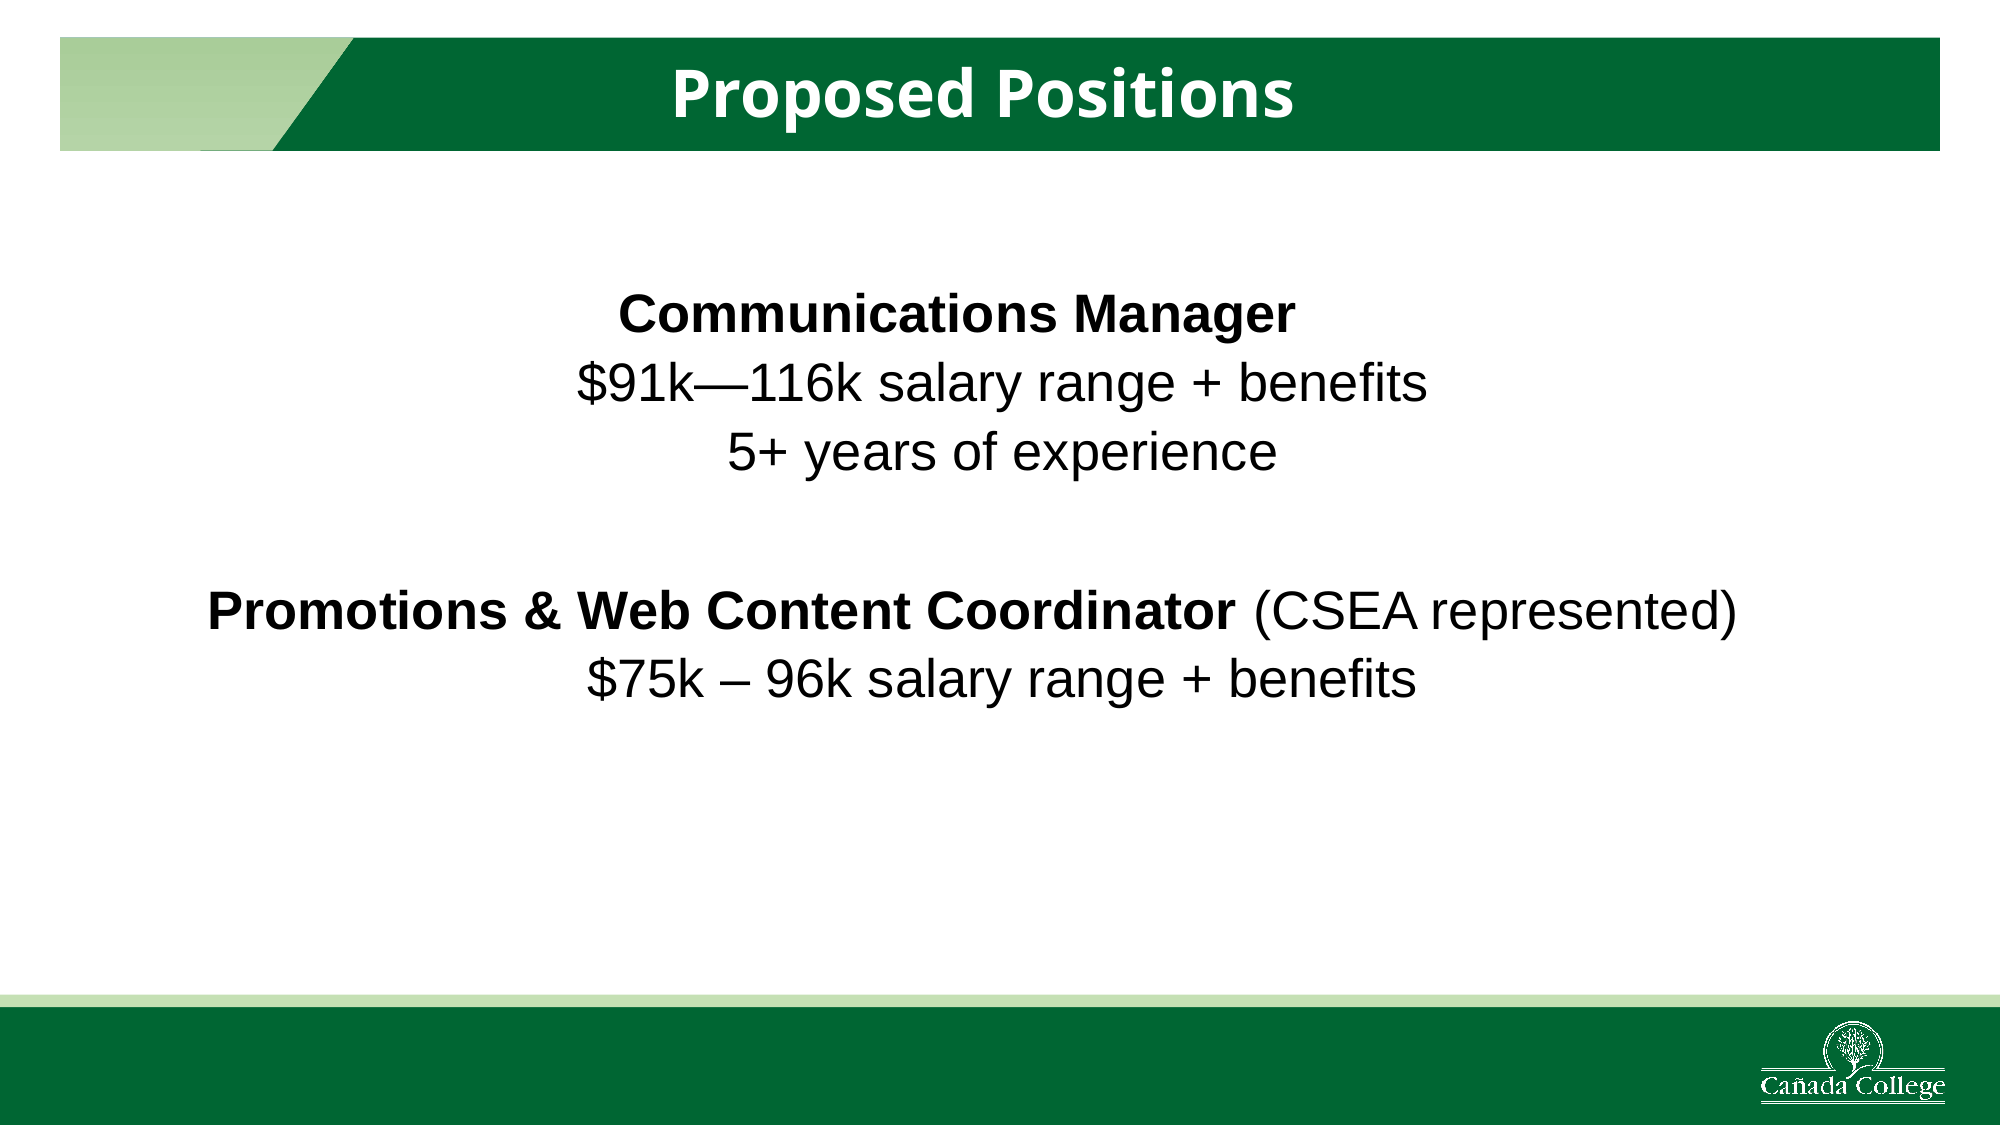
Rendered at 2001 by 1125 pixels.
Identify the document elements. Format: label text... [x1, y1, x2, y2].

title Proposed Positions [282, 52, 1846, 140]
text_box [273, 36, 1941, 152]
text_box [0, 1008, 2000, 1125]
text_box [59, 36, 355, 152]
picture [1760, 1021, 1945, 1104]
text_box [0, 994, 2000, 1008]
list Communications Manager $91k—116k salary range + benefits 5+ years of experience Promotions & Web Content Coordinator (CSEA represented) $75k – 96k salary range + benefits [86, 278, 1846, 994]
